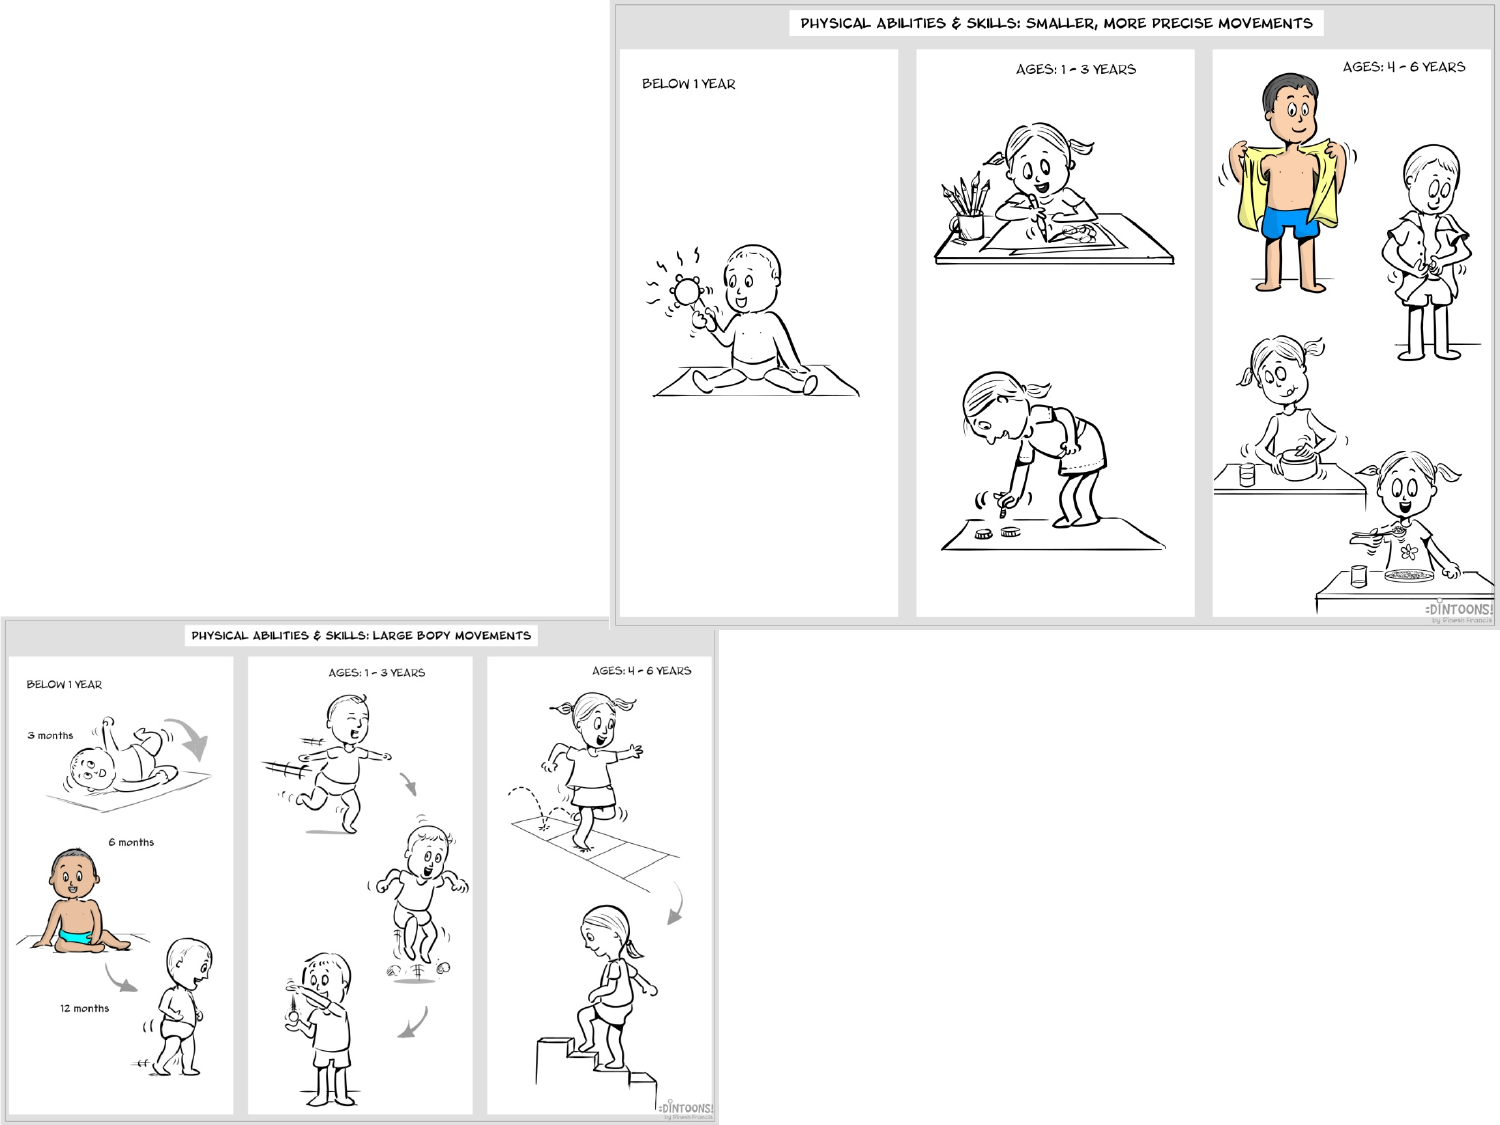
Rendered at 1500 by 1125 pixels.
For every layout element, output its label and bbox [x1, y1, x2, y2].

list [0, 616, 719, 1125]
picture [609, 0, 1500, 630]
